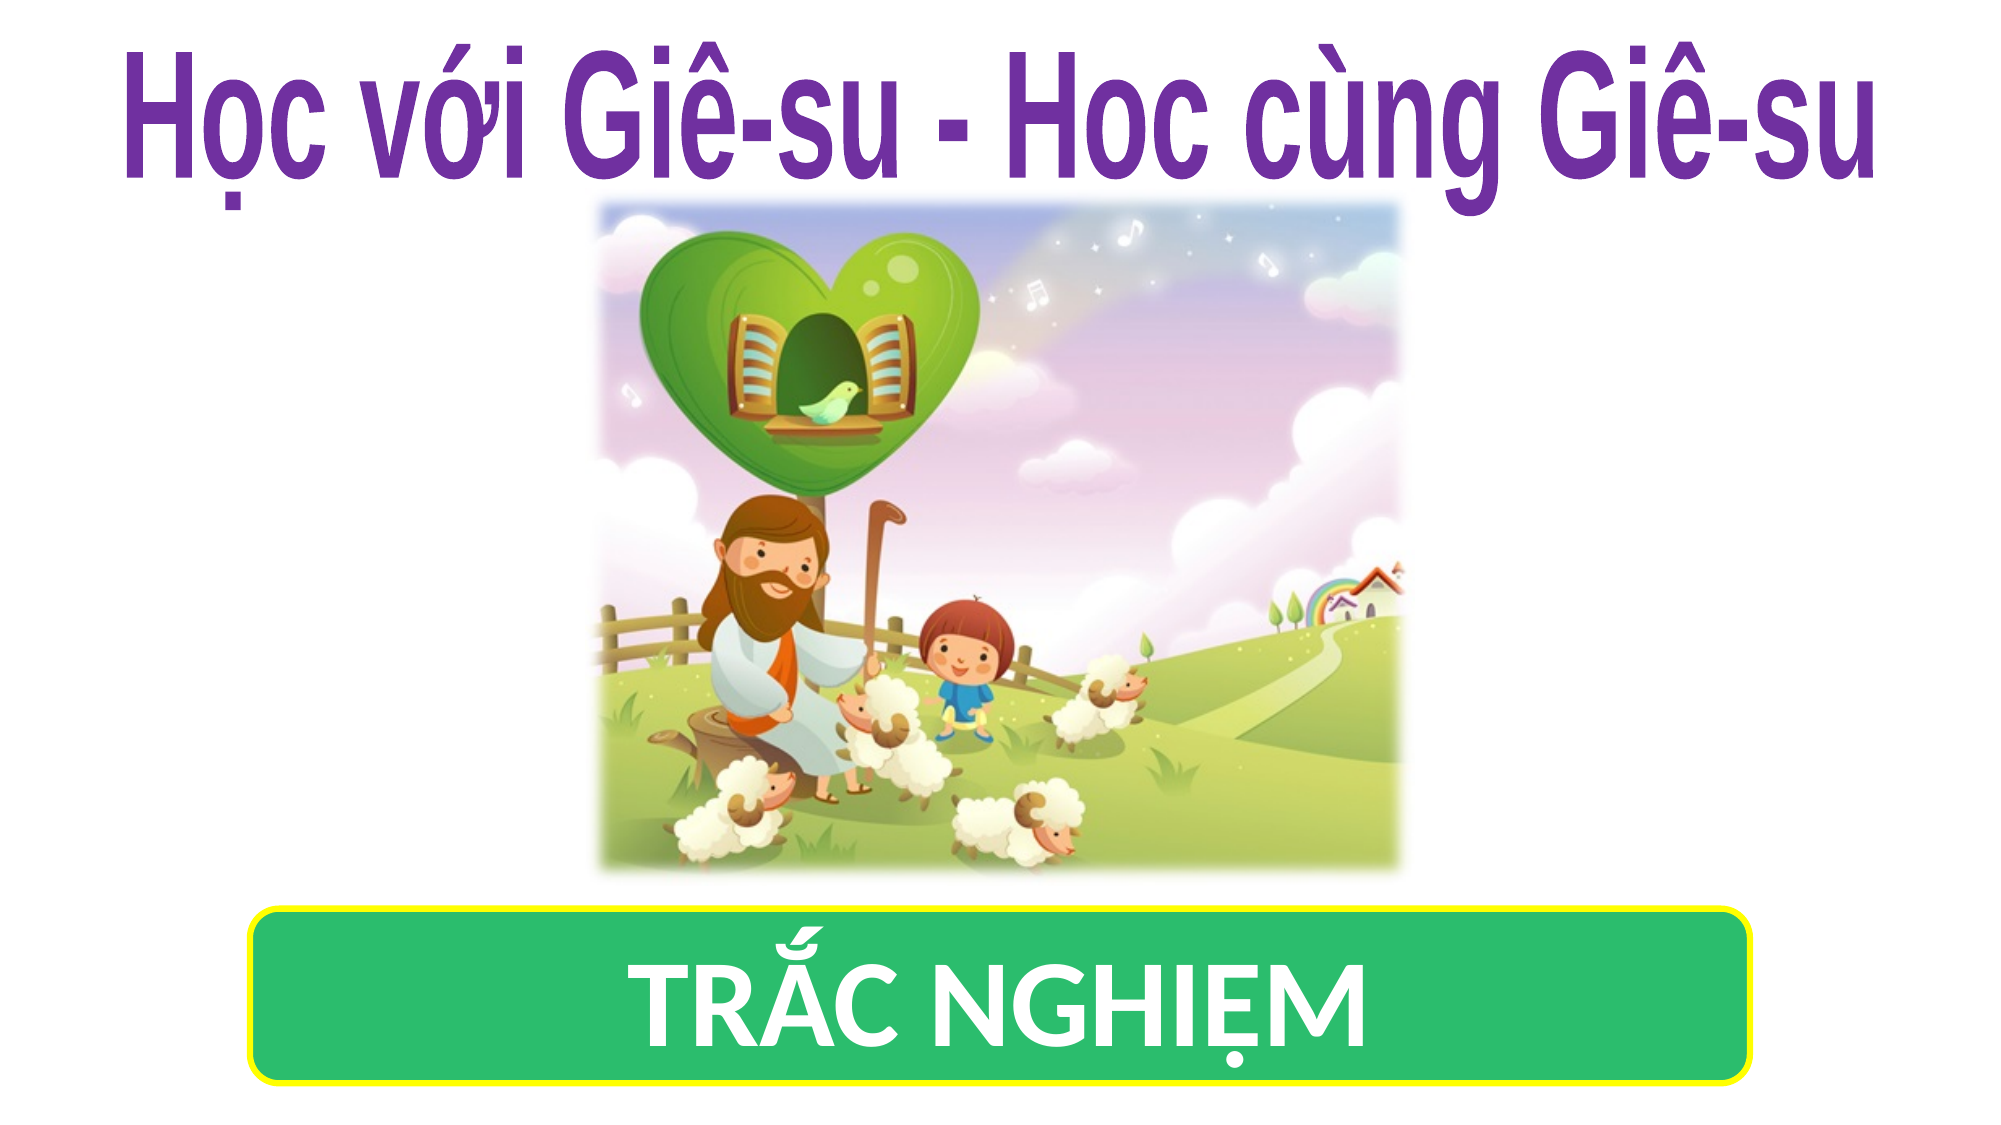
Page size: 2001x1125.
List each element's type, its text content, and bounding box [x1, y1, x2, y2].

text_box TRẮC NGHIỆM [249, 908, 1750, 1084]
picture [585, 188, 1415, 886]
